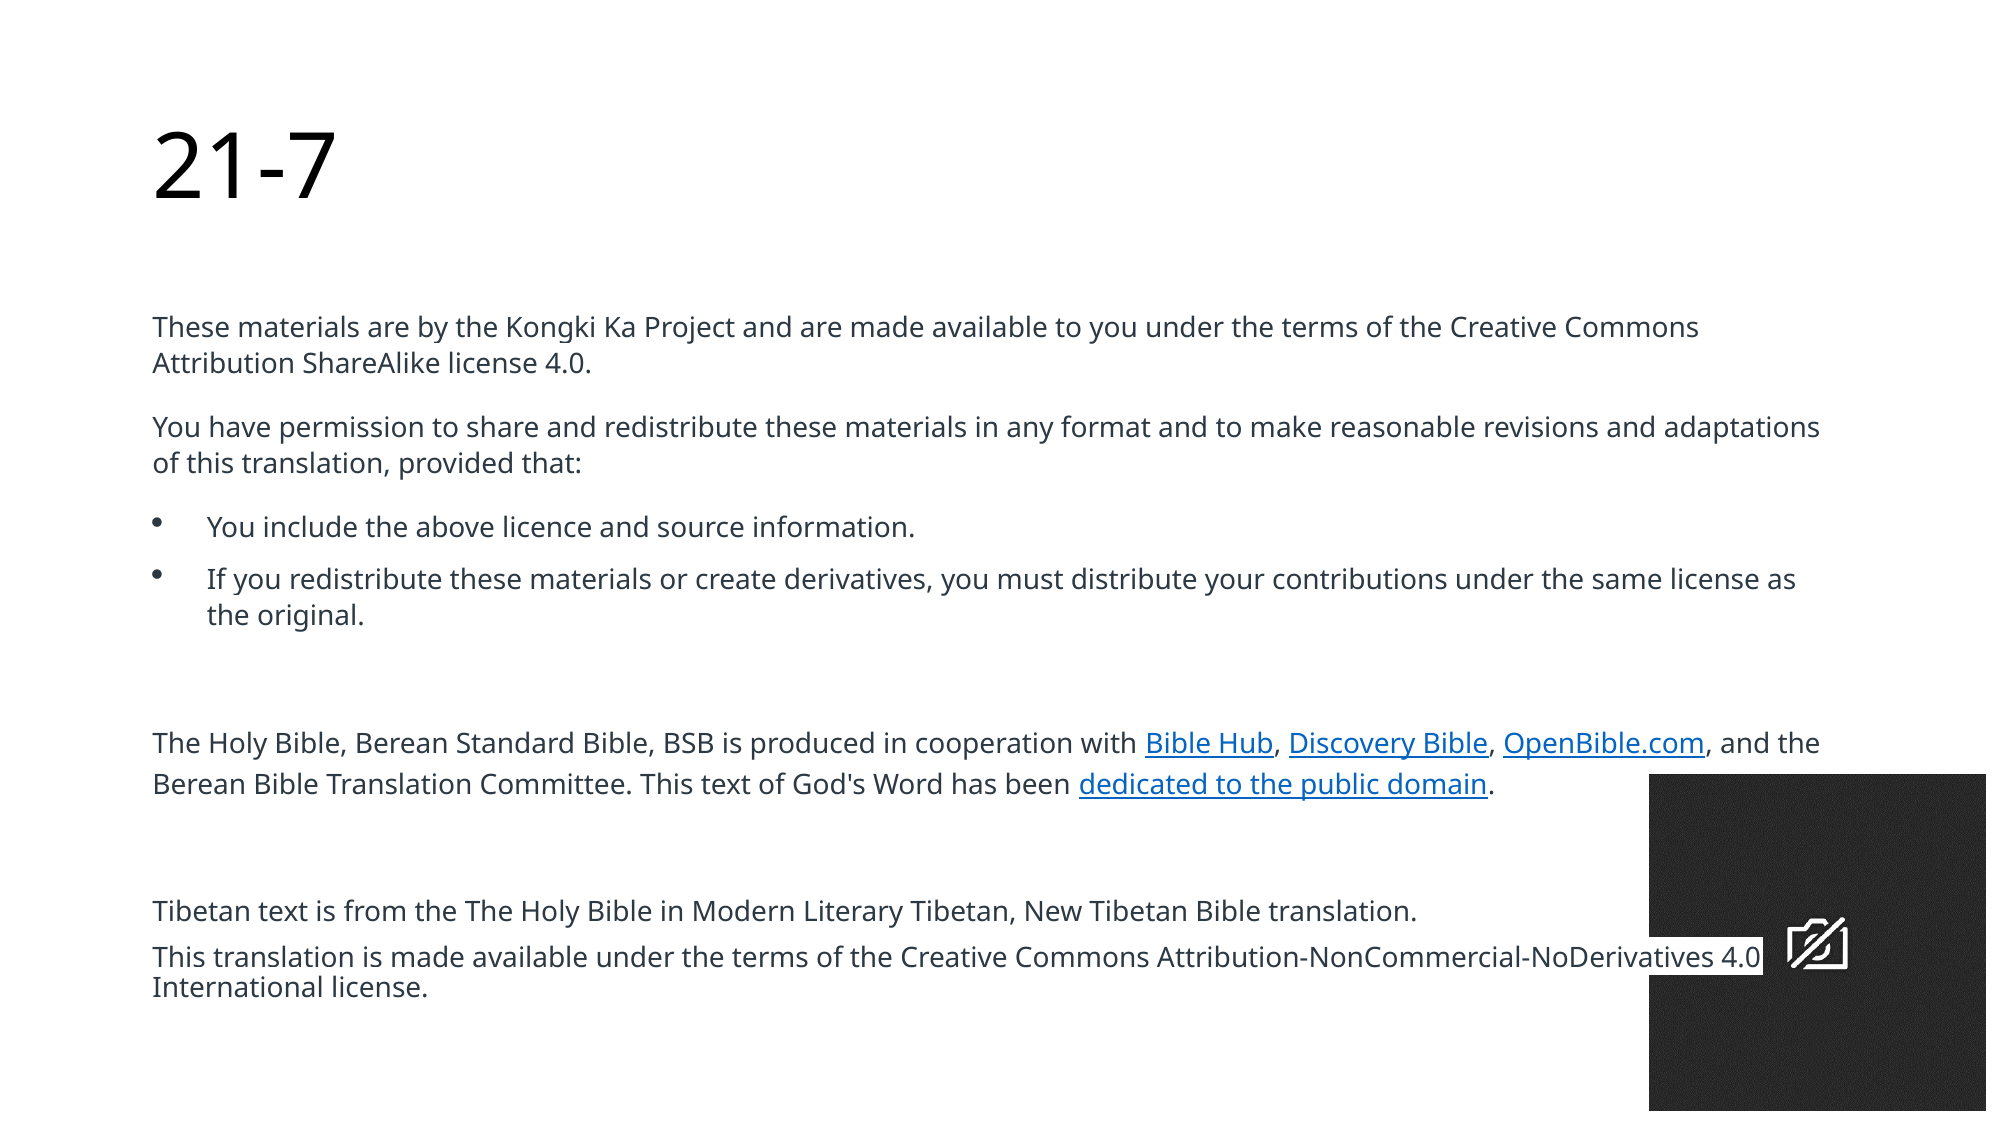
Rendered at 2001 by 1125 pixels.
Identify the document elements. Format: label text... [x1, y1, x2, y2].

title 21-7 [137, 59, 1863, 278]
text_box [1648, 773, 1987, 1112]
list These materials are by the Kongki Ka Project and are made available to you under the terms of the Creative Commons Attribution ShareAlike license 4.0. You have permission to share and redistribute these materials in any format and to make reasonable revisions and adaptations of this translation, provided that: You include the above licence and source information. If you redistribute these materials or create derivatives, you must distribute your contributions under the same license as the original. The Holy Bible, Berean Standard Bible, BSB is produced in cooperation with Bible Hub, Discovery Bible, OpenBible.com, and the Berean Bible Translation Committee. This text of God's Word has been dedicated to the public domain. Tibetan text is from the The Holy Bible in Modern Literary Tibetan, New Tibetan Bible translation. This translation is made available under the terms of the Creative Commons Attribution-NonCommercial-NoDerivatives 4.0 International license. [137, 299, 1863, 1014]
